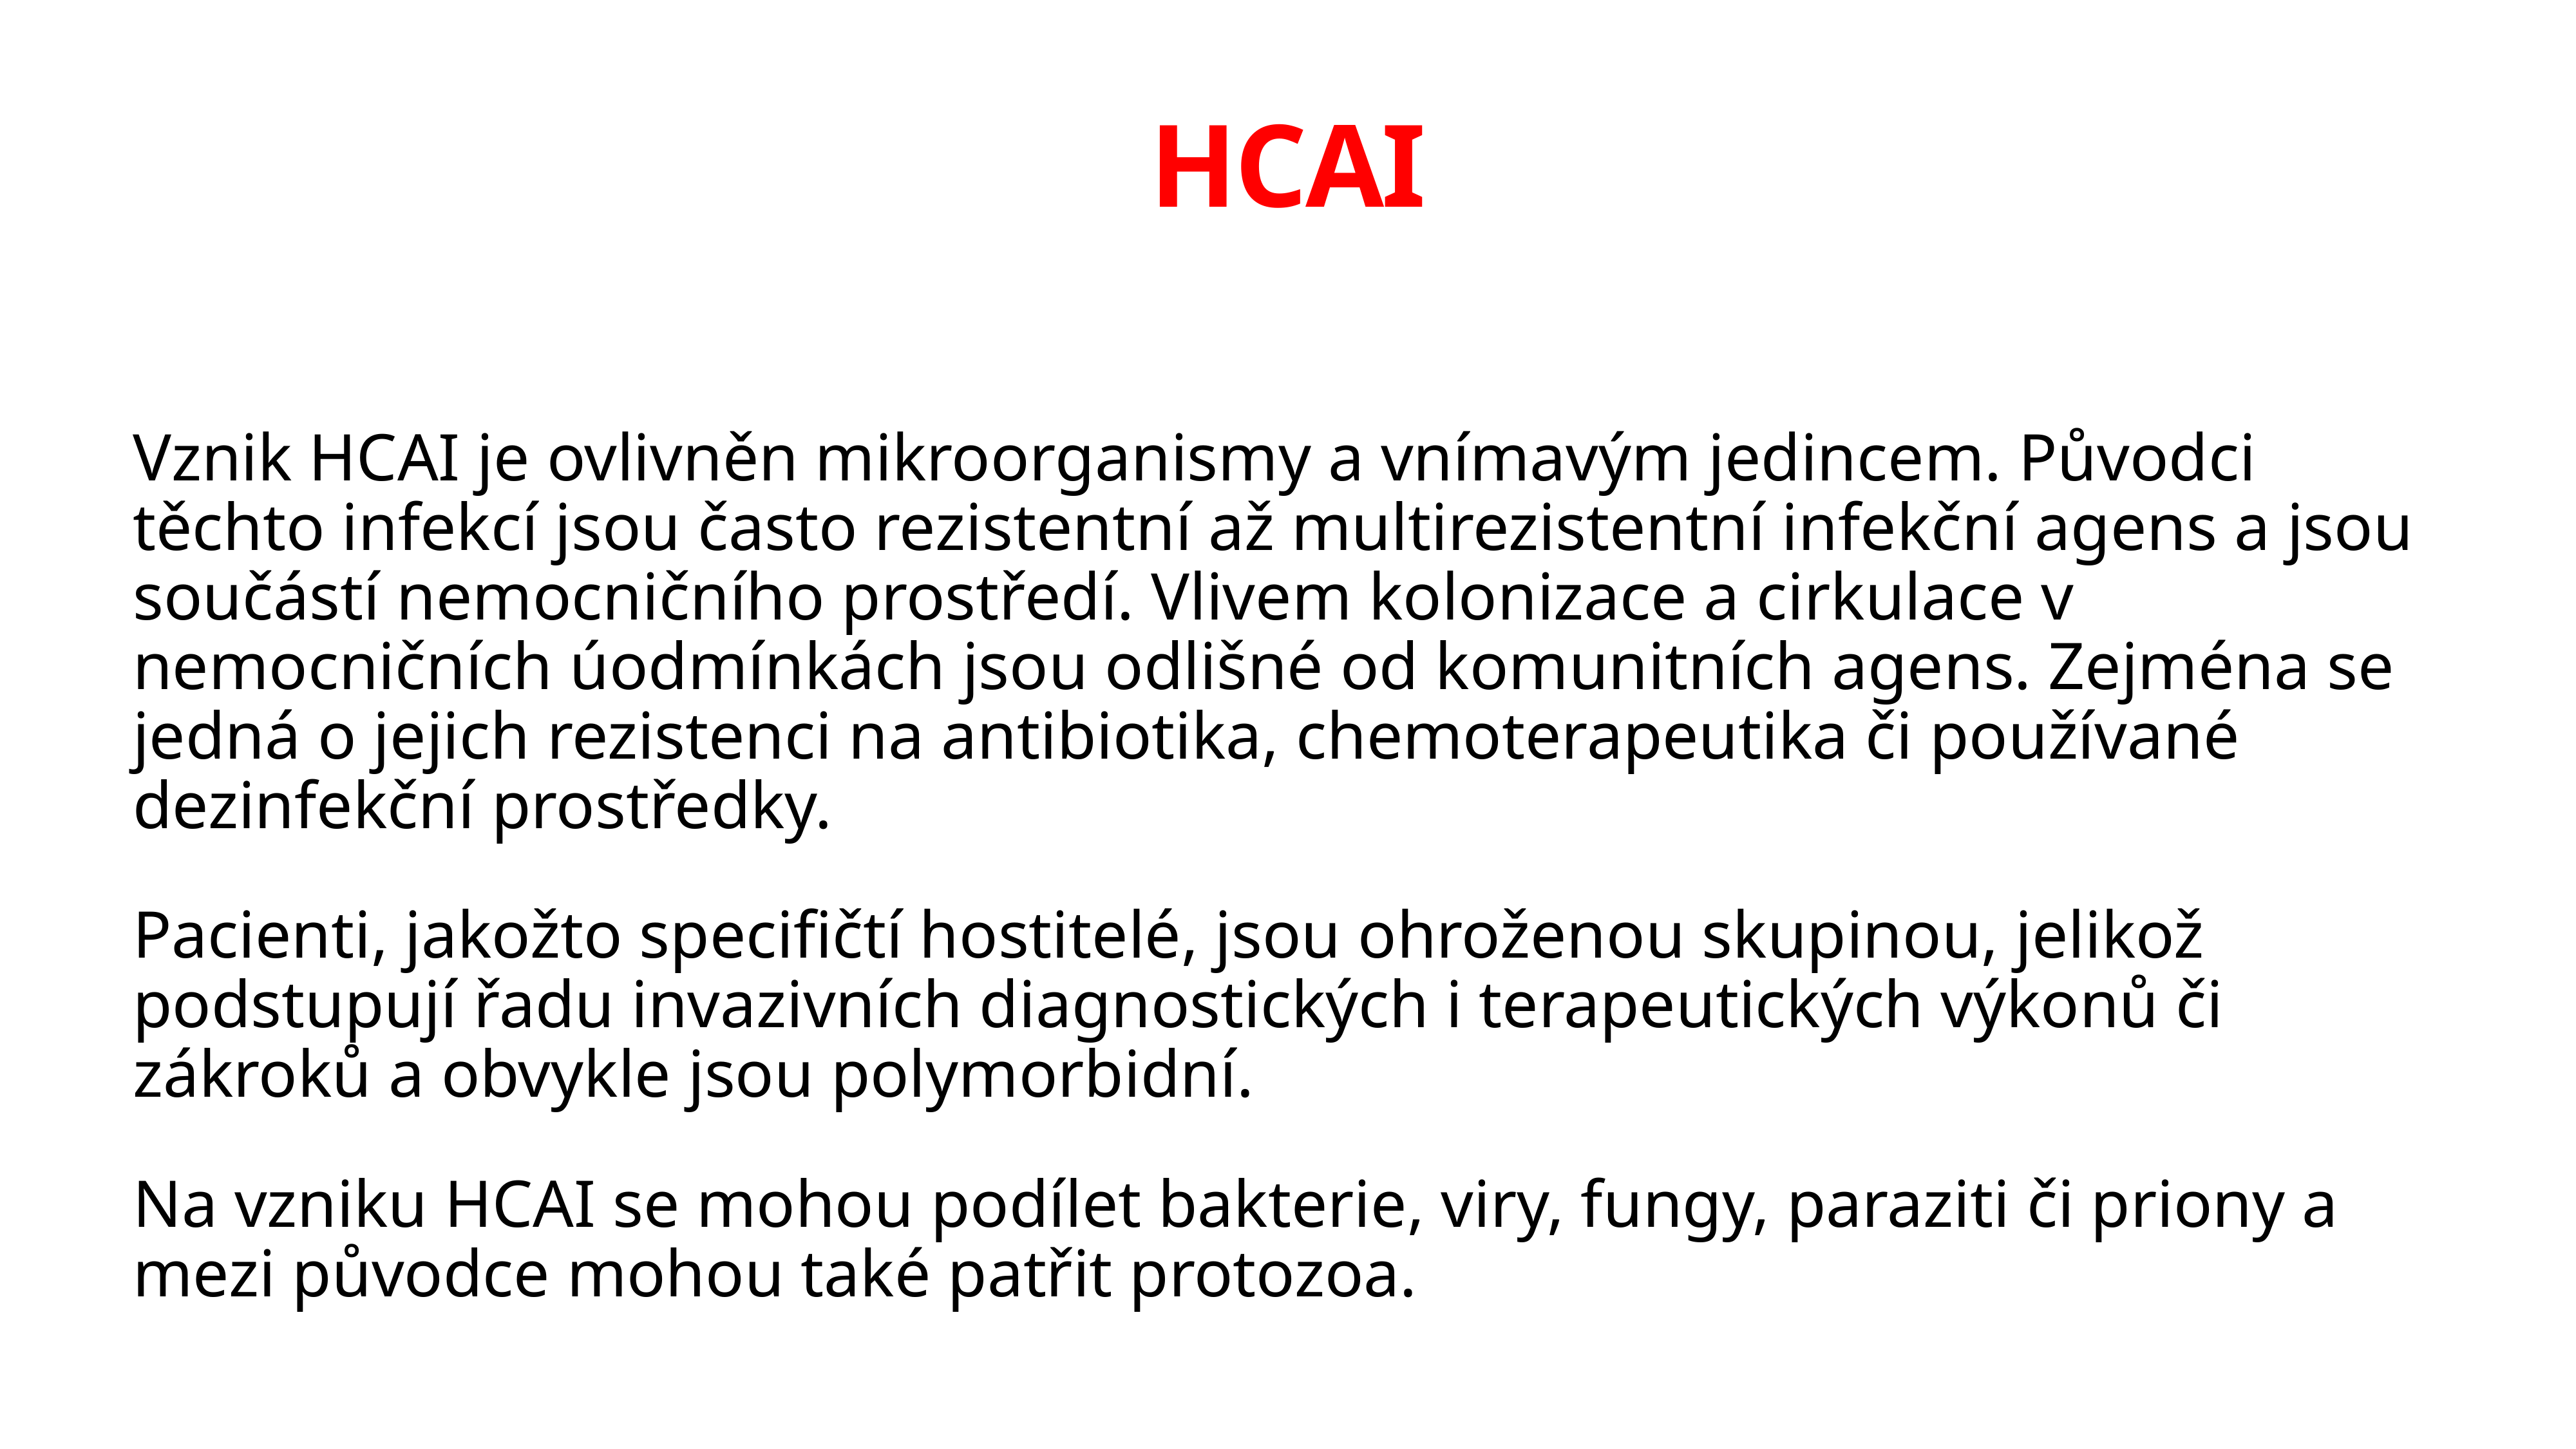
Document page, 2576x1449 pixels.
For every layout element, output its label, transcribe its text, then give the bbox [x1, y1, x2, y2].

title HCAI [127, 113, 2449, 266]
list Vznik HCAI je ovlivněn mikroorganismy a vnímavým jedincem. Původci těchto infekcí jsou často rezistentní až multirezistentní infekční agens a jsou součástí nemocničního prostředí. Vlivem kolonizace a cirkulace v nemocničních úodmínkách jsou odlišné od komunitních agens. Zejména se jedná o jejich rezistenci na antibiotika, chemoterapeutika či používané dezinfekční prostředky. Pacienti, jakožto specifičtí hostitelé, jsou ohroženou skupinou, jelikož podstupují řadu invazivních diagnostických i terapeutických výkonů či zákroků a obvykle jsou polymorbidní. Na vzniku HCAI se mohou podílet bakterie, viry, fungy, paraziti či priony a mezi původce mohou také patřit protozoa. [127, 281, 2449, 1321]
